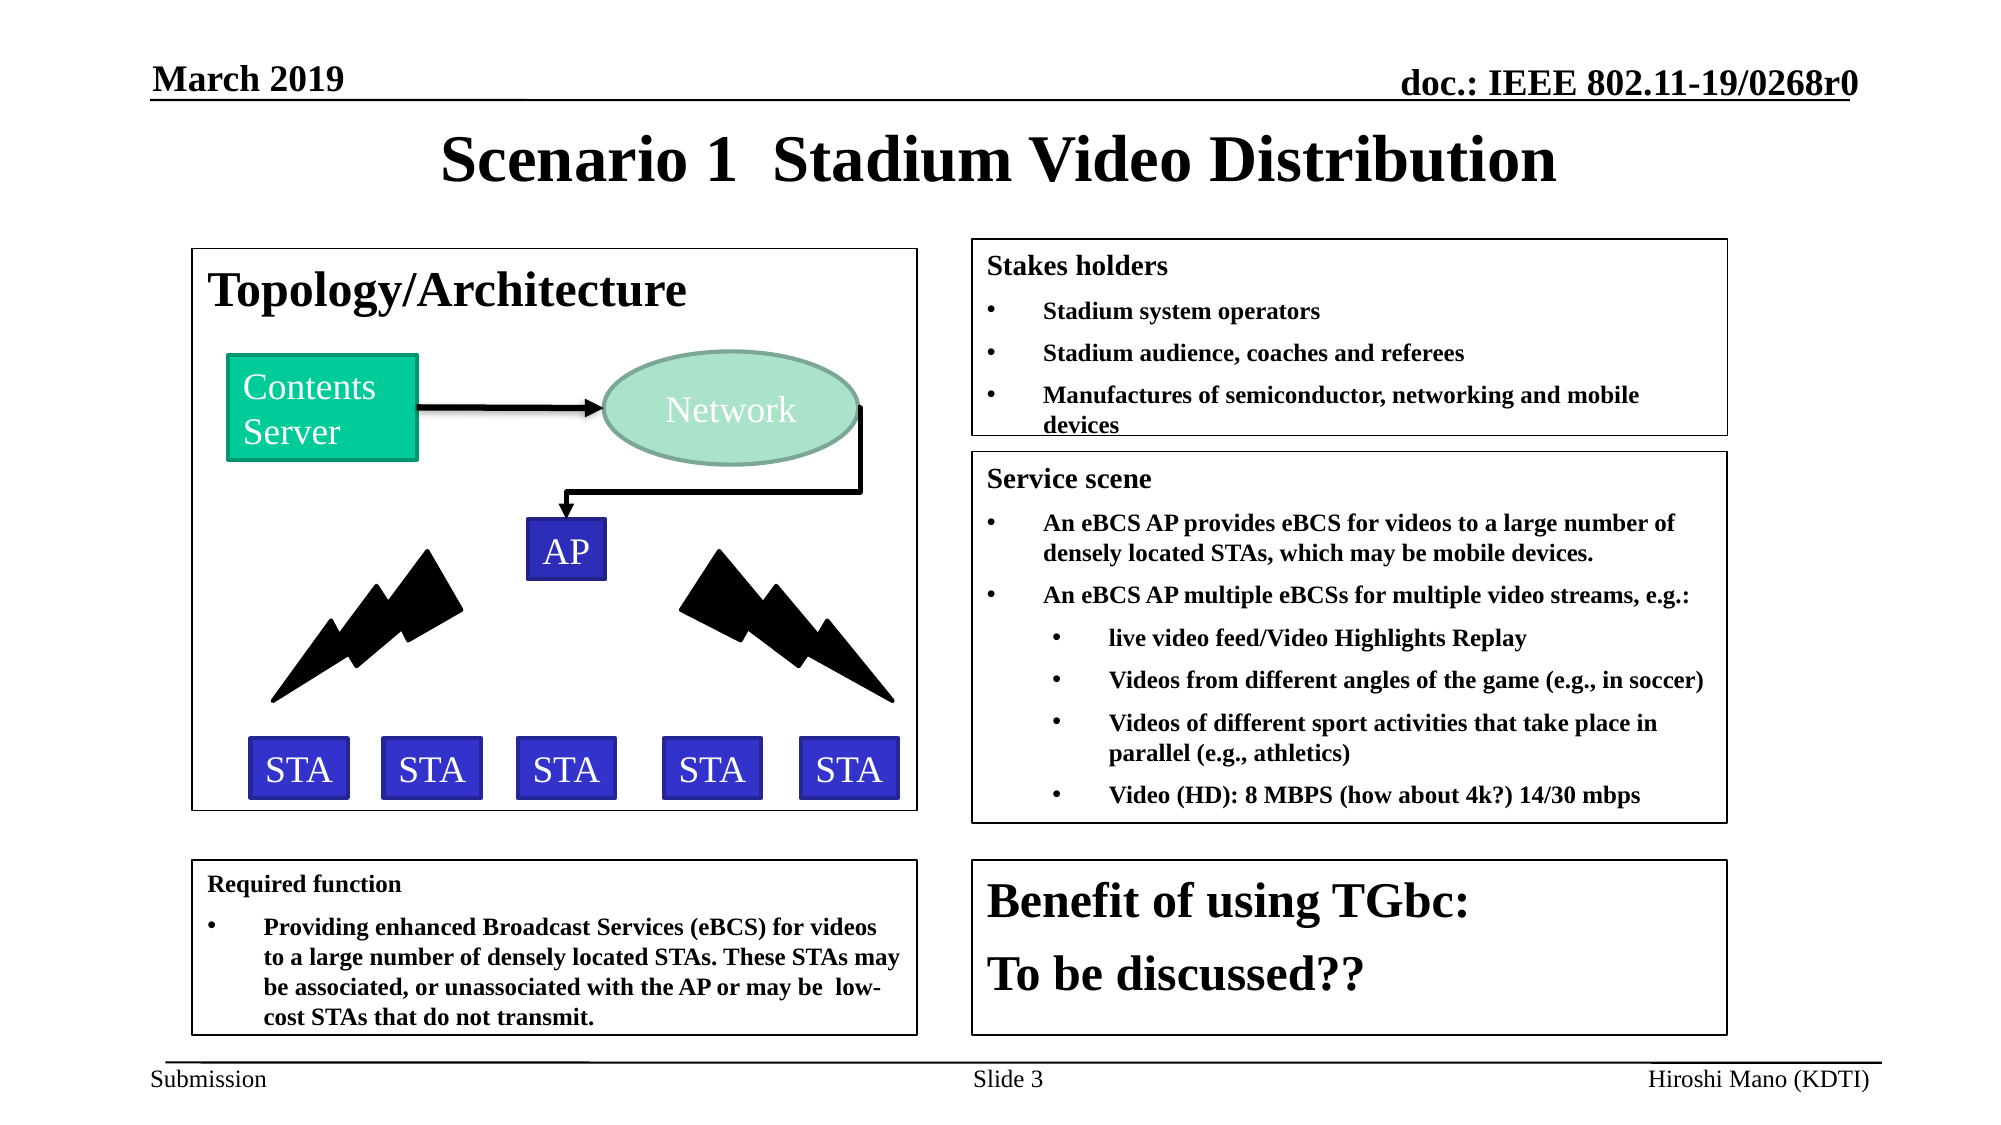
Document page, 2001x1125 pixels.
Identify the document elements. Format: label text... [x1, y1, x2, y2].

list Stakes holders Stadium system operators Stadium audience, coaches and referees Manufactures of semiconductor, networking and mobile devices [971, 238, 1728, 436]
text_box AP [526, 517, 607, 581]
text_box STA [516, 736, 617, 800]
footer Hiroshi Mano (KDTI) [1172, 1061, 1871, 1093]
text_box Contents Server [226, 353, 419, 462]
slide_number Slide 3 [950, 1061, 1067, 1123]
text_box STA [799, 736, 900, 800]
text_box Topology/Architecture [192, 248, 918, 811]
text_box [566, 407, 859, 520]
title Scenario 1 Stadium Video Distribution [362, 112, 1638, 197]
text_box STA [381, 736, 483, 800]
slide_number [152, 54, 563, 100]
text_box STA [662, 736, 763, 800]
text_box Benefit of using TGbc: To be discussed?? [971, 860, 1728, 1035]
text_box Network [601, 349, 861, 407]
text_box [270, 548, 464, 703]
text_box Required function Providing enhanced Broadcast Services (eBCS) for videos to a large number of densely located STAs. These STAs may be associated, or unassociated with the AP or may be low-cost STAs that do not transmit. [192, 860, 918, 1035]
text_box [678, 548, 895, 703]
text_box STA [248, 736, 350, 800]
text_box Service scene An eBCS AP provides eBCS for videos to a large number of densely located STAs, which may be mobile devices. An eBCS AP multiple eBCSs for multiple video streams, e.g.: live video feed/Video Highlights Replay Videos from different angles of the game (e.g., in soccer) Videos of different sport activities that take place in parallel (e.g., athletics) Video (HD): 8 MBPS (how about 4k?) 14/30 mbps [971, 451, 1728, 823]
